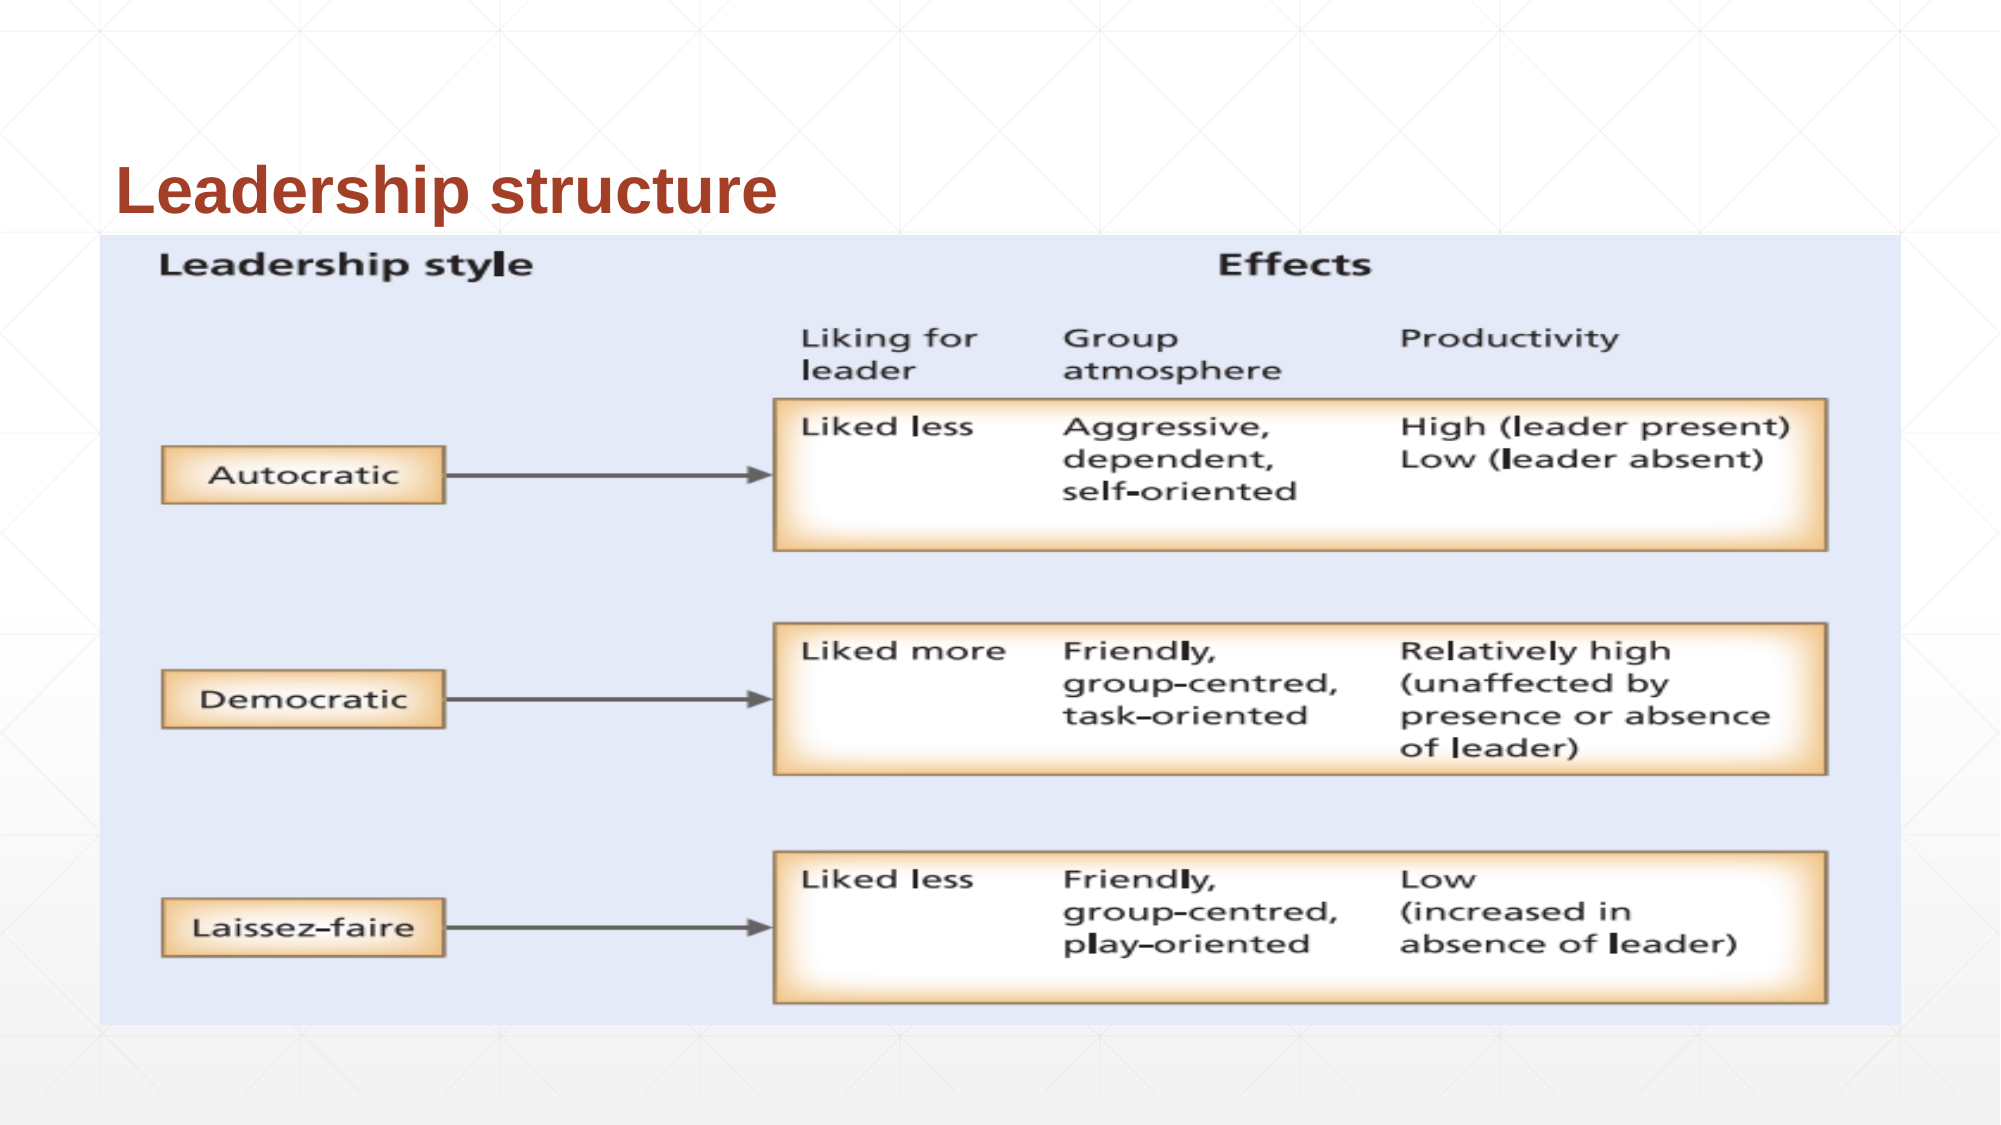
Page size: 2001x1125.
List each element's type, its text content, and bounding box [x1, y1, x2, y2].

picture [100, 235, 1901, 1025]
title Leadership structure [100, 32, 1901, 235]
